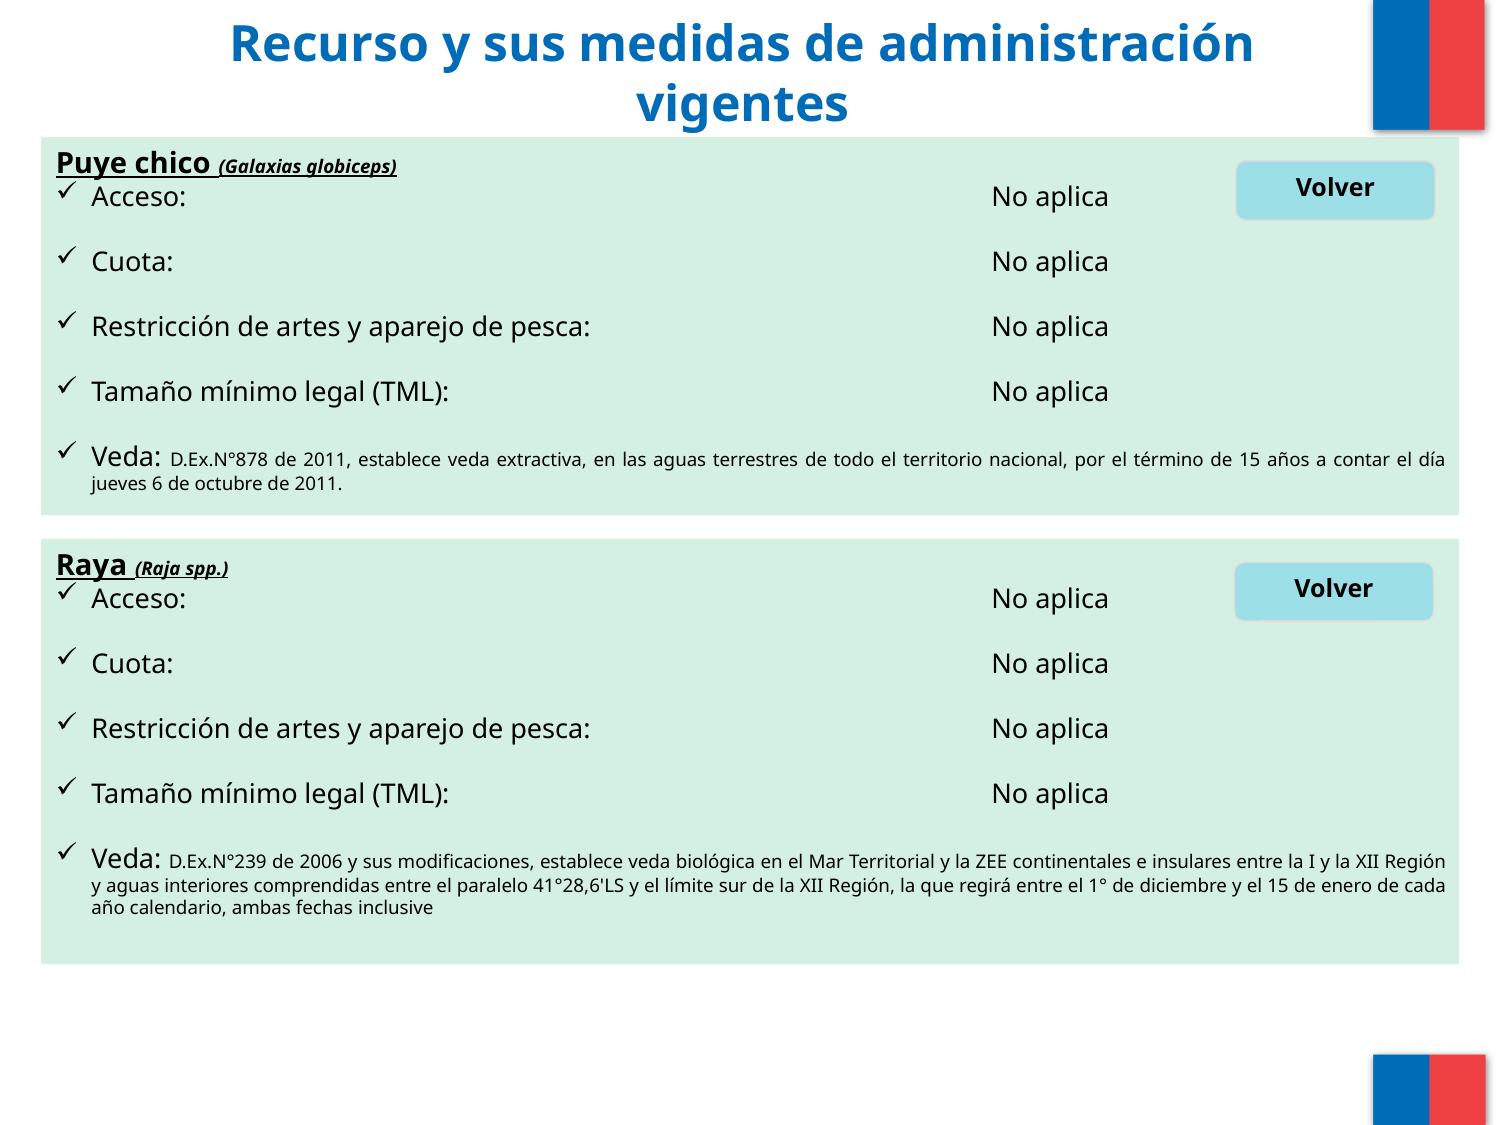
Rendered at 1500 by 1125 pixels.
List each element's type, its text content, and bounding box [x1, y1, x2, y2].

text_box Raya (Raja spp.) Acceso: No aplica Cuota: No aplica Restricción de artes y aparejo de pesca: No aplica Tamaño mínimo legal (TML): No aplica Veda: D.Ex.N°239 de 2006 y sus modificaciones, establece veda biológica en el Mar Territorial y la ZEE continentales e insulares entre la I y la XII Región y aguas interiores comprendidas entre el paralelo 41°28,6'LS y el límite sur de la XII Región, la que regirá entre el 1° de diciembre y el 15 de enero de cada año calendario, ambas fechas inclusive [41, 538, 1460, 965]
title Recurso y sus medidas de administración vigentes [105, 0, 1381, 137]
text_box Puye chico (Galaxias globiceps) Acceso: No aplica Cuota: No aplica Restricción de artes y aparejo de pesca: No aplica Tamaño mínimo legal (TML): No aplica Veda: D.Ex.N°878 de 2011, establece veda extractiva, en las aguas terrestres de todo el territorio nacional, por el término de 15 años a contar el día jueves 6 de octubre de 2011. [41, 137, 1459, 516]
picture [0, 0, 1500, 1125]
text_box Volver [1234, 562, 1434, 622]
text_box Volver [1235, 160, 1436, 221]
